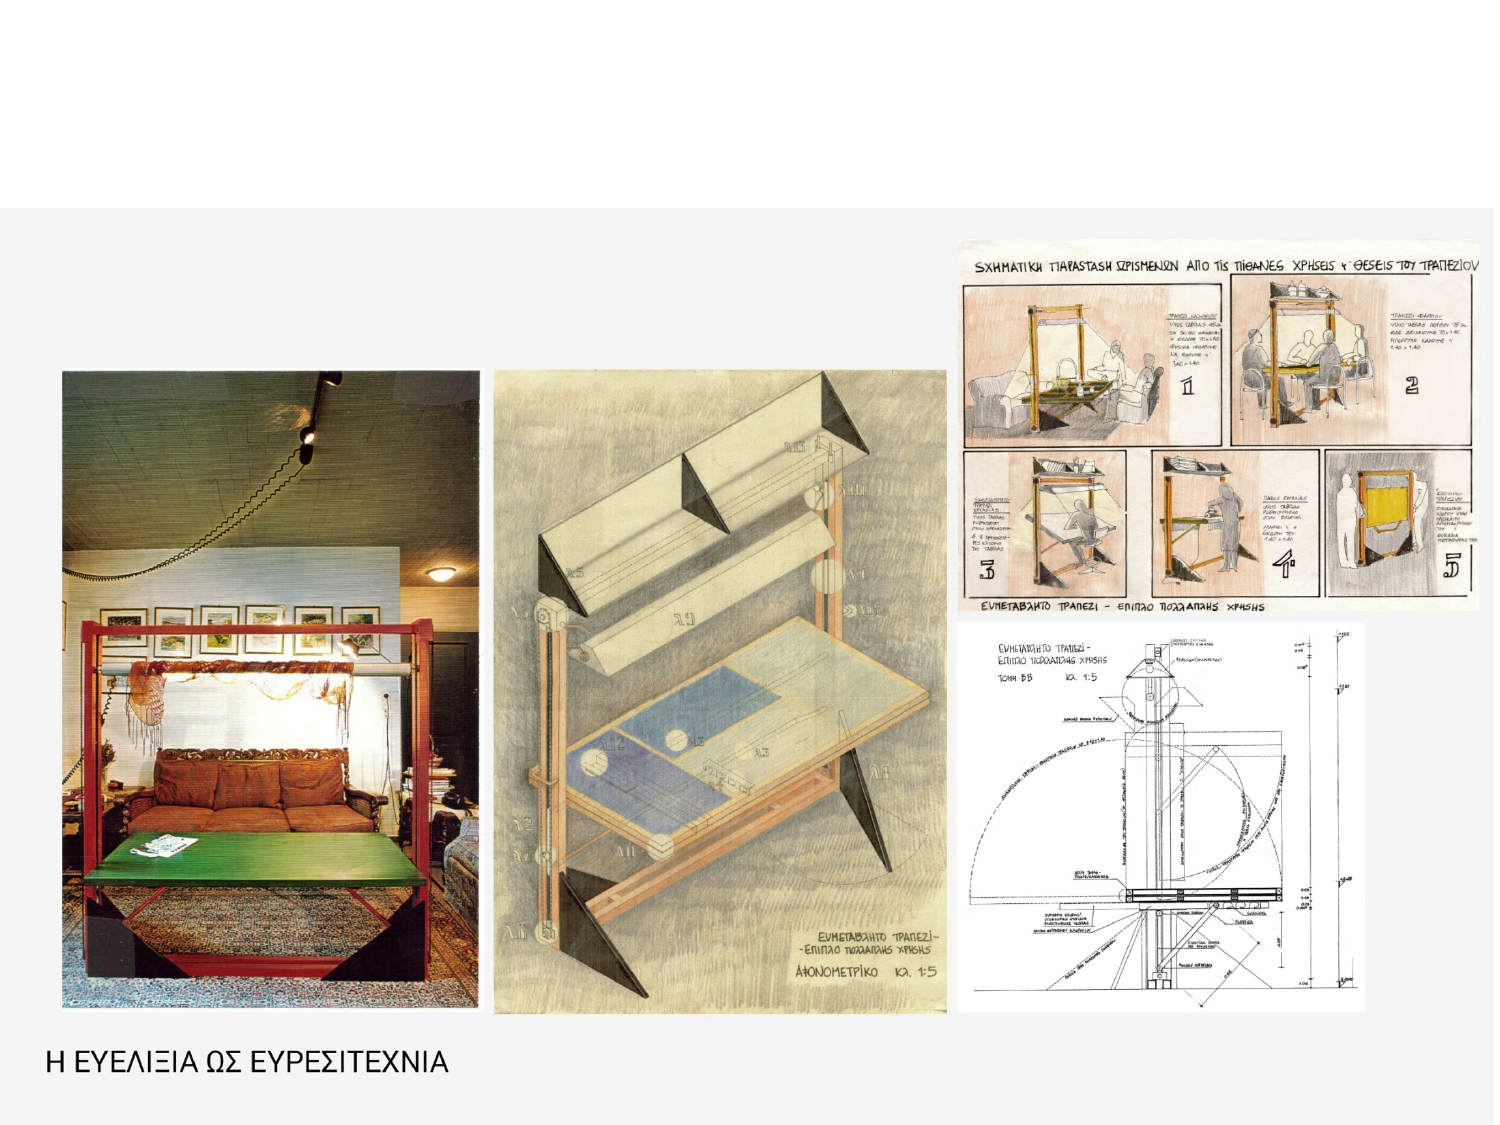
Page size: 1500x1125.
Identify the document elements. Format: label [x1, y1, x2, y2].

list [0, 207, 1494, 1125]
